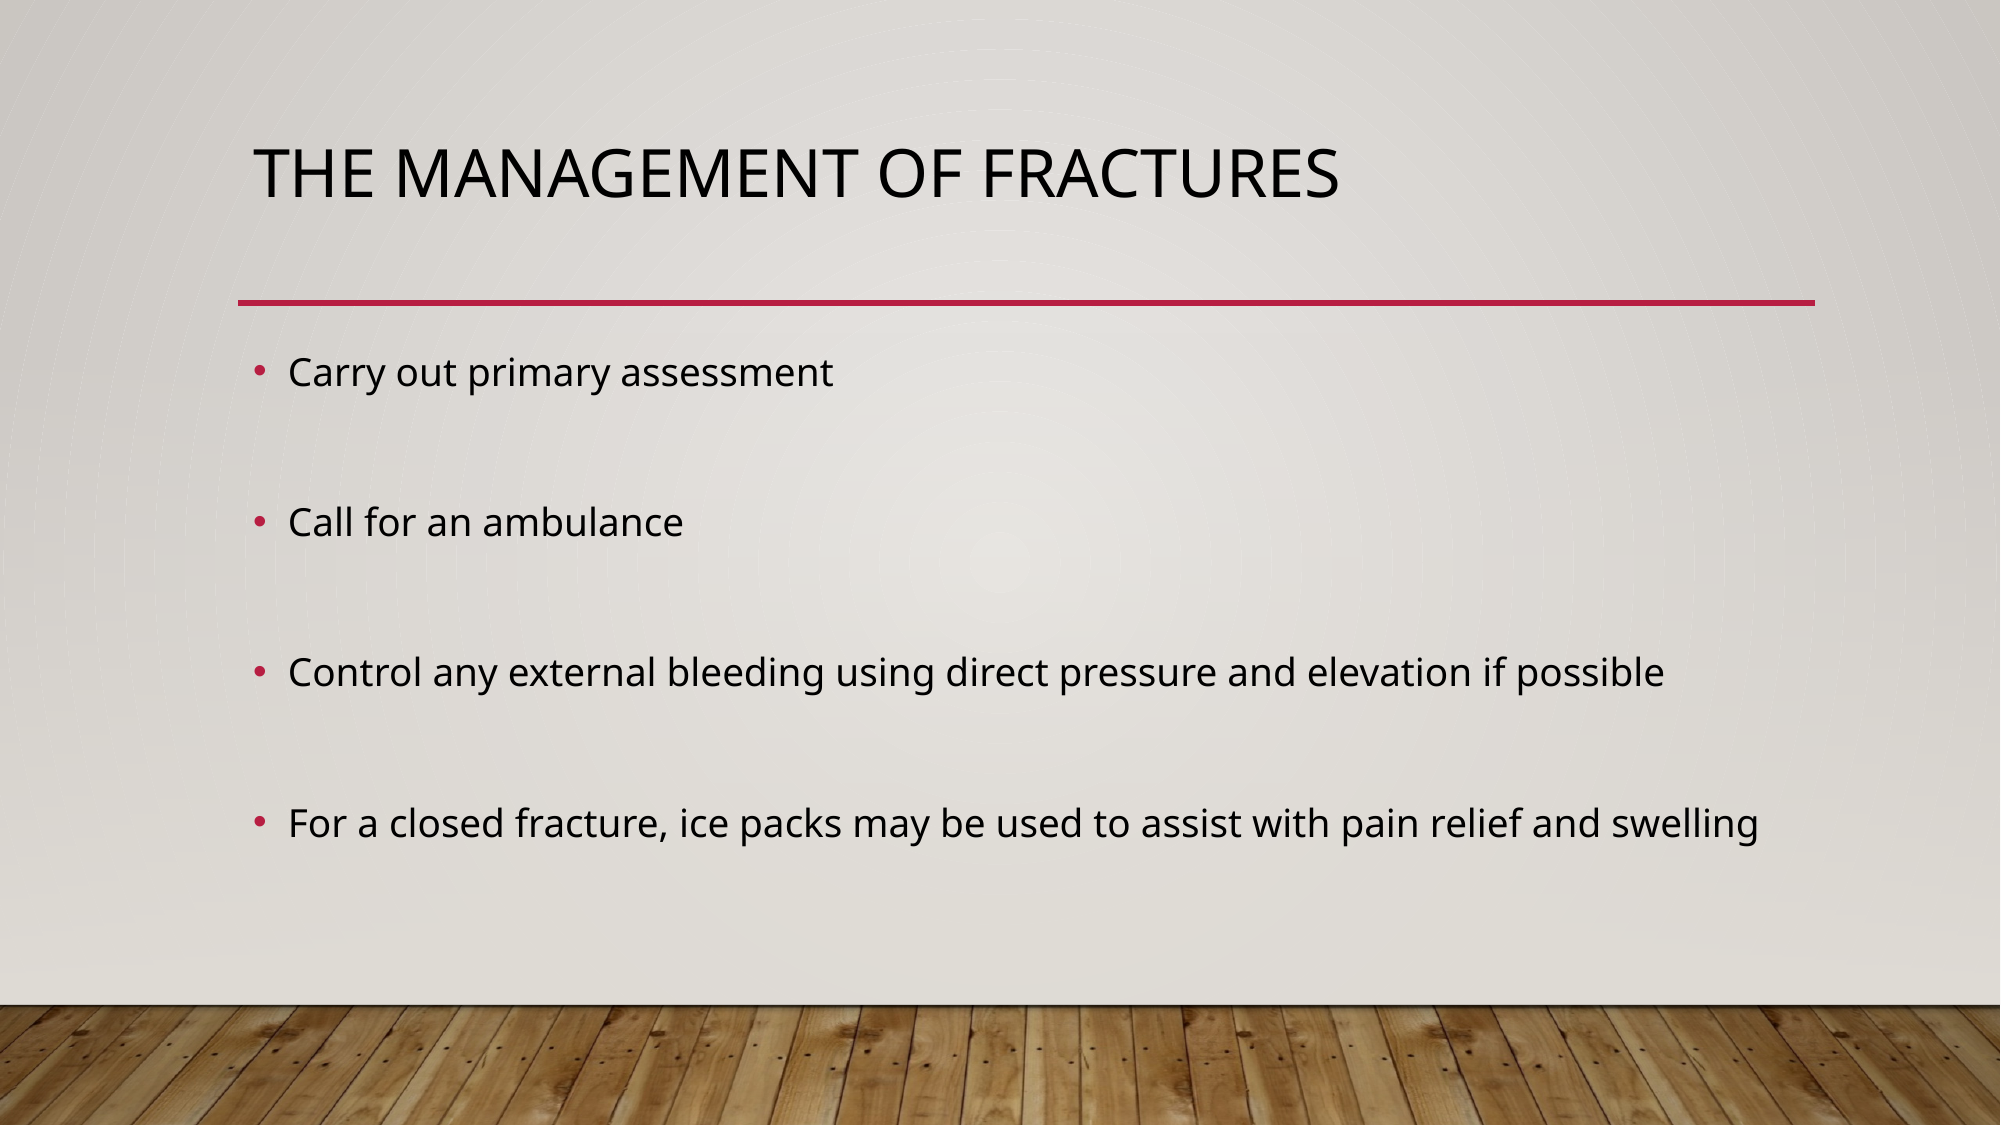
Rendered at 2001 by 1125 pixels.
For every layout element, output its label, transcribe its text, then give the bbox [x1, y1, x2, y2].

list Carry out primary assessment Call for an ambulance Control any external bleeding using direct pressure and elevation if possible For a closed fracture, ice packs may be used to assist with pain relief and swelling [238, 330, 1814, 897]
picture [0, 1005, 2000, 1125]
title The management of fractures [238, 131, 1814, 305]
